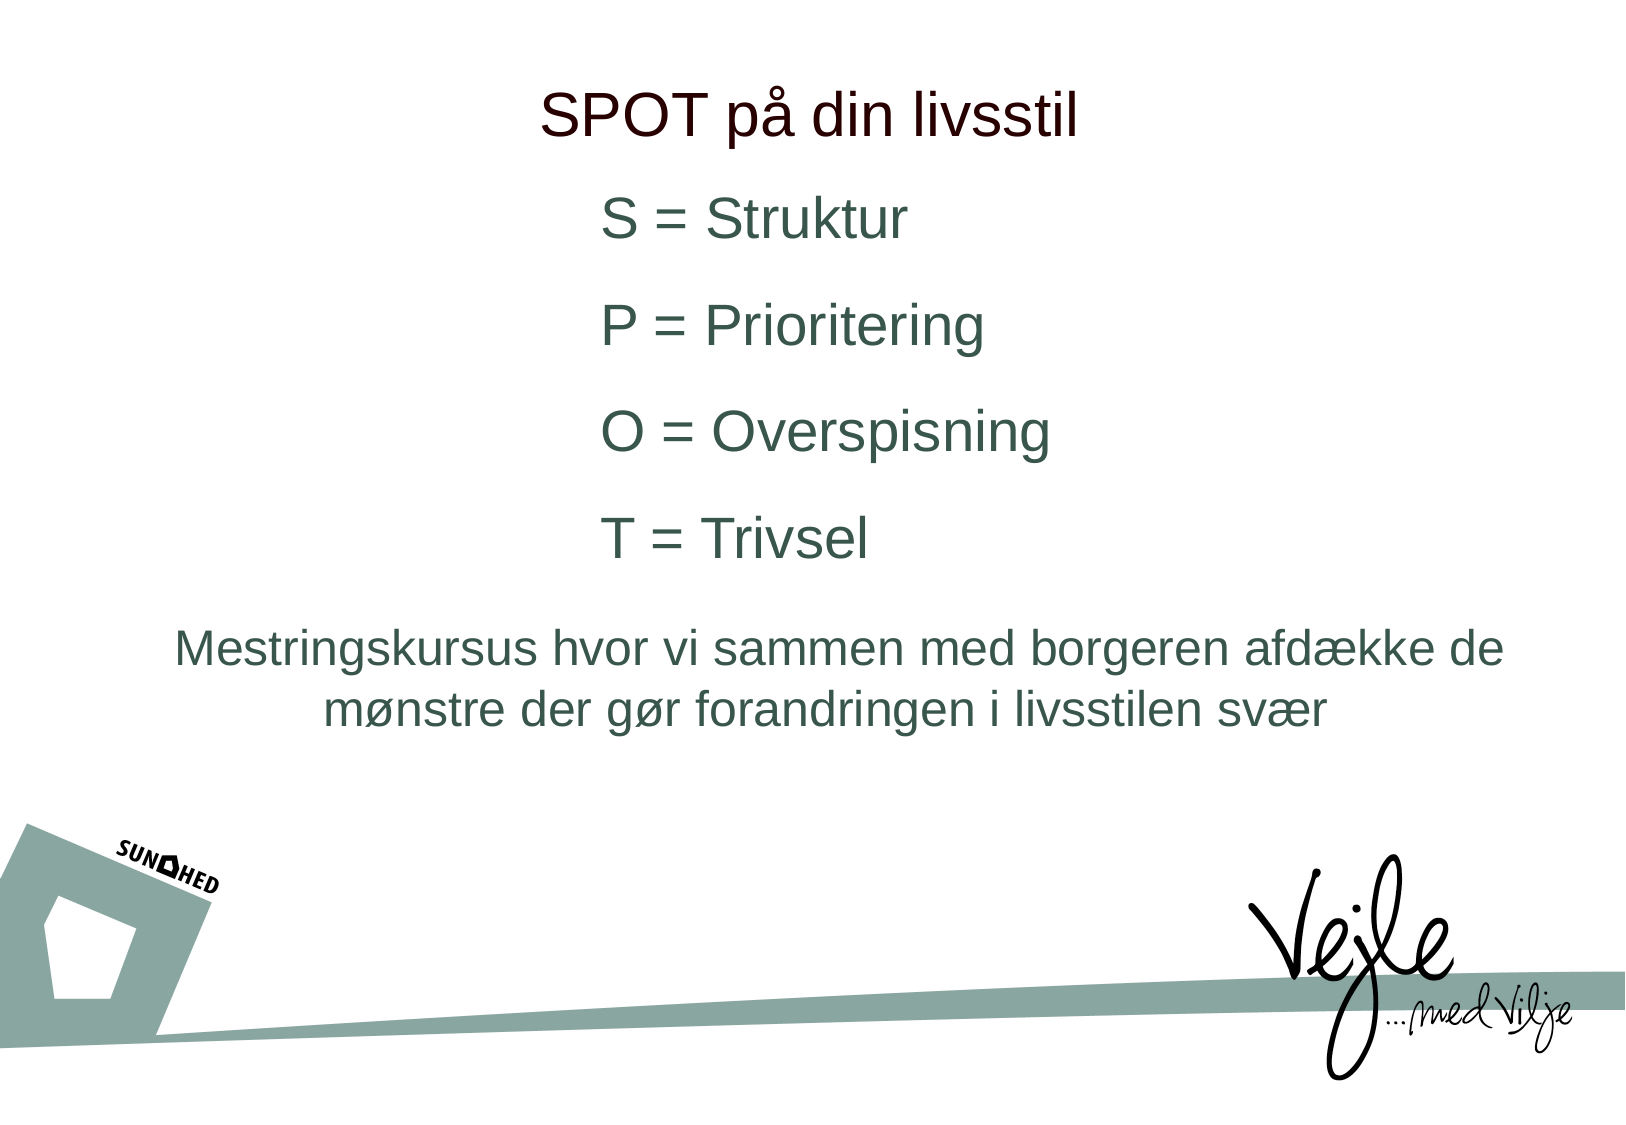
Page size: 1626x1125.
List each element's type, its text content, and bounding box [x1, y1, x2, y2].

picture [0, 0, 1625, 1125]
title SPOT på din livsstil [91, 66, 1545, 161]
list S = Struktur P = Prioritering O = Overspisning T = Trivsel Mestringskursus hvor vi sammen med borgeren afdække de mønstre der gør forandringen i livsstilen svær [91, 172, 1545, 870]
